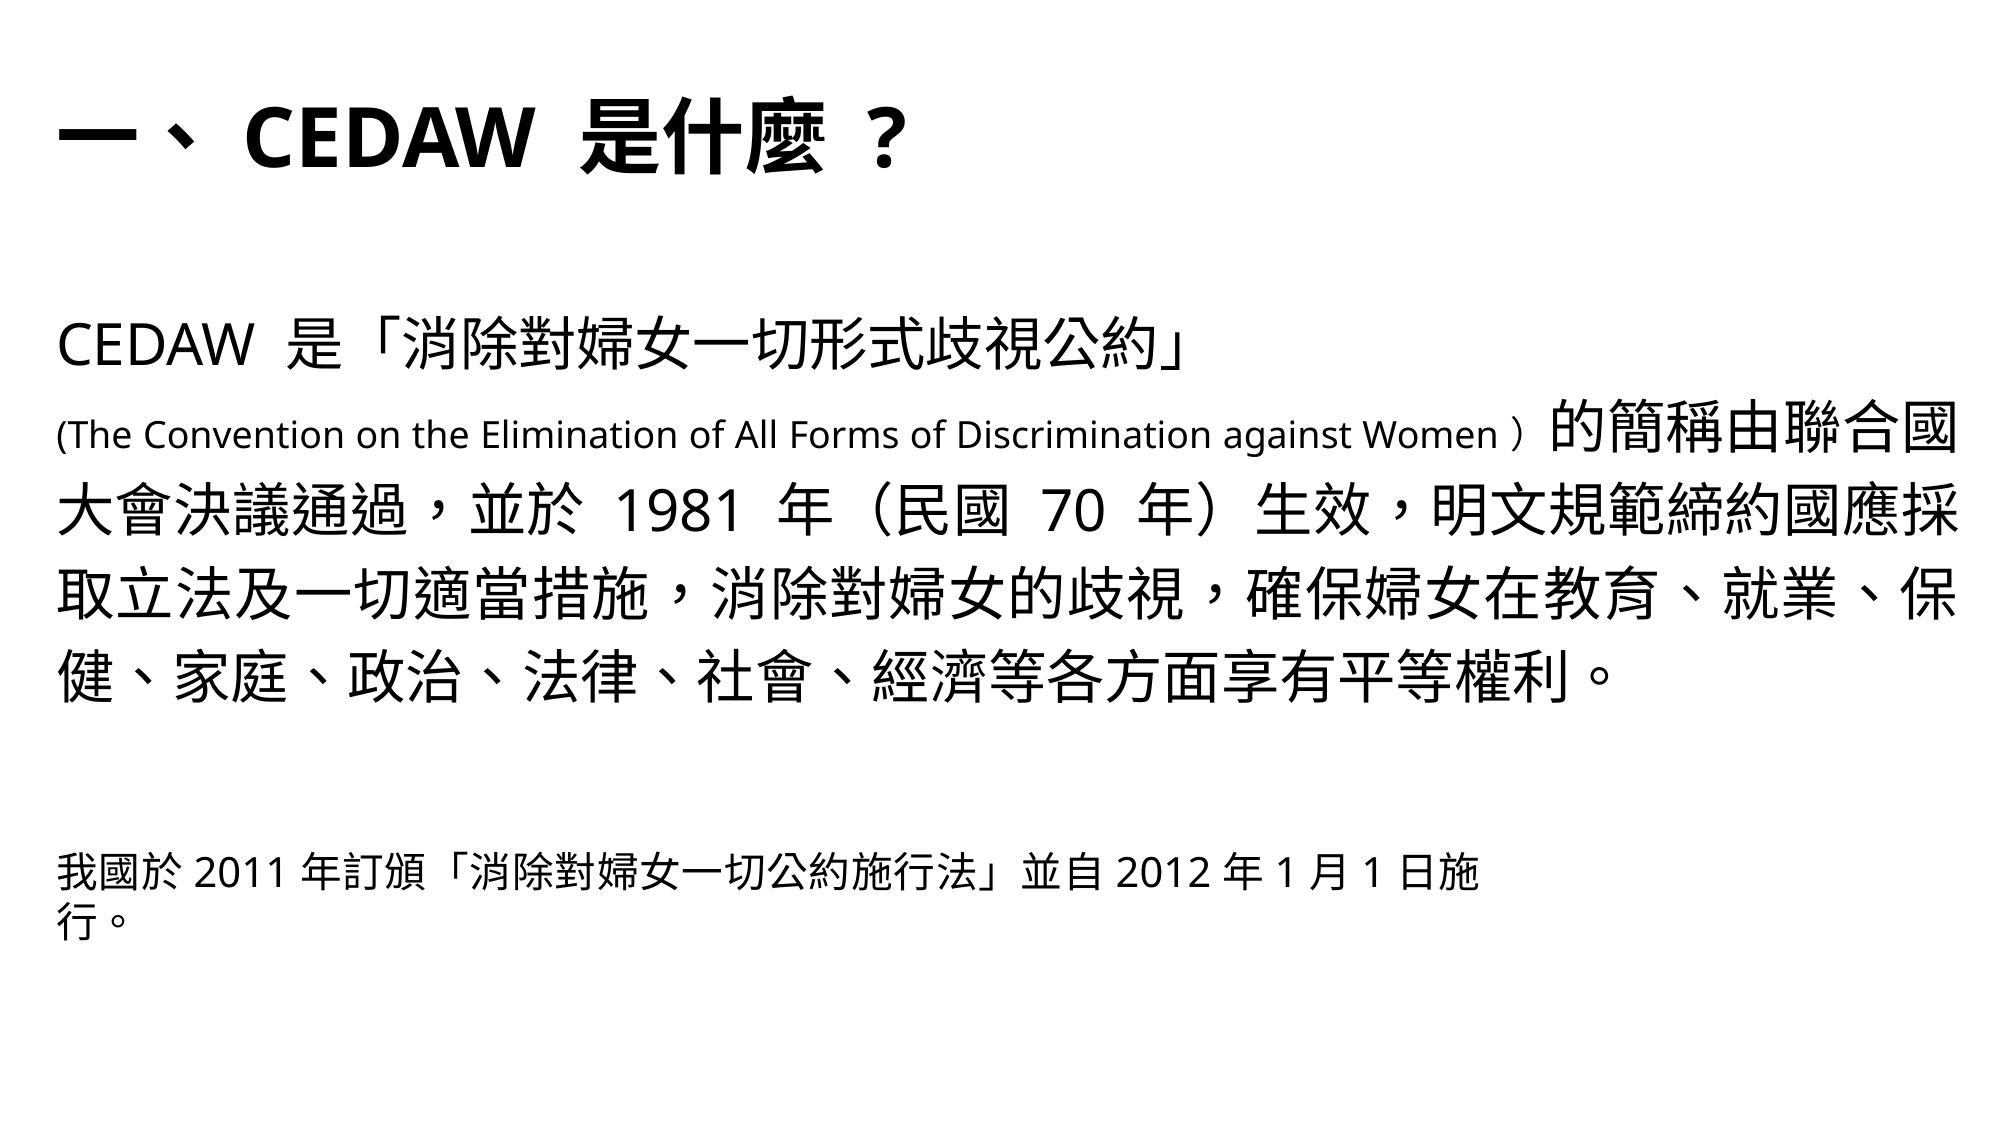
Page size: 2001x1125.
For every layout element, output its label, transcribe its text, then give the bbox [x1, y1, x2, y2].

text_box 我國於2011年訂頒「消除對婦女一切公約施行法」並自2012年1月1日施行。 [41, 838, 1495, 954]
text_box 一、CEDAW 是什麼 ? [41, 56, 962, 225]
text_box CEDAW 是「消除對婦女一切形式歧視公約」 (The Convention on the Elimination of All Forms of Discrimination against Women）的簡稱由聯合國大會決議通過，並於 1981 年（民國 70 年）生效，明文規範締約國應採取立法及一切適當措施，消除對婦女的歧視，確保婦女在教育、就業、保健、家庭、政治、法律、社會、經濟等各方面享有平等權利。 [41, 286, 1975, 718]
